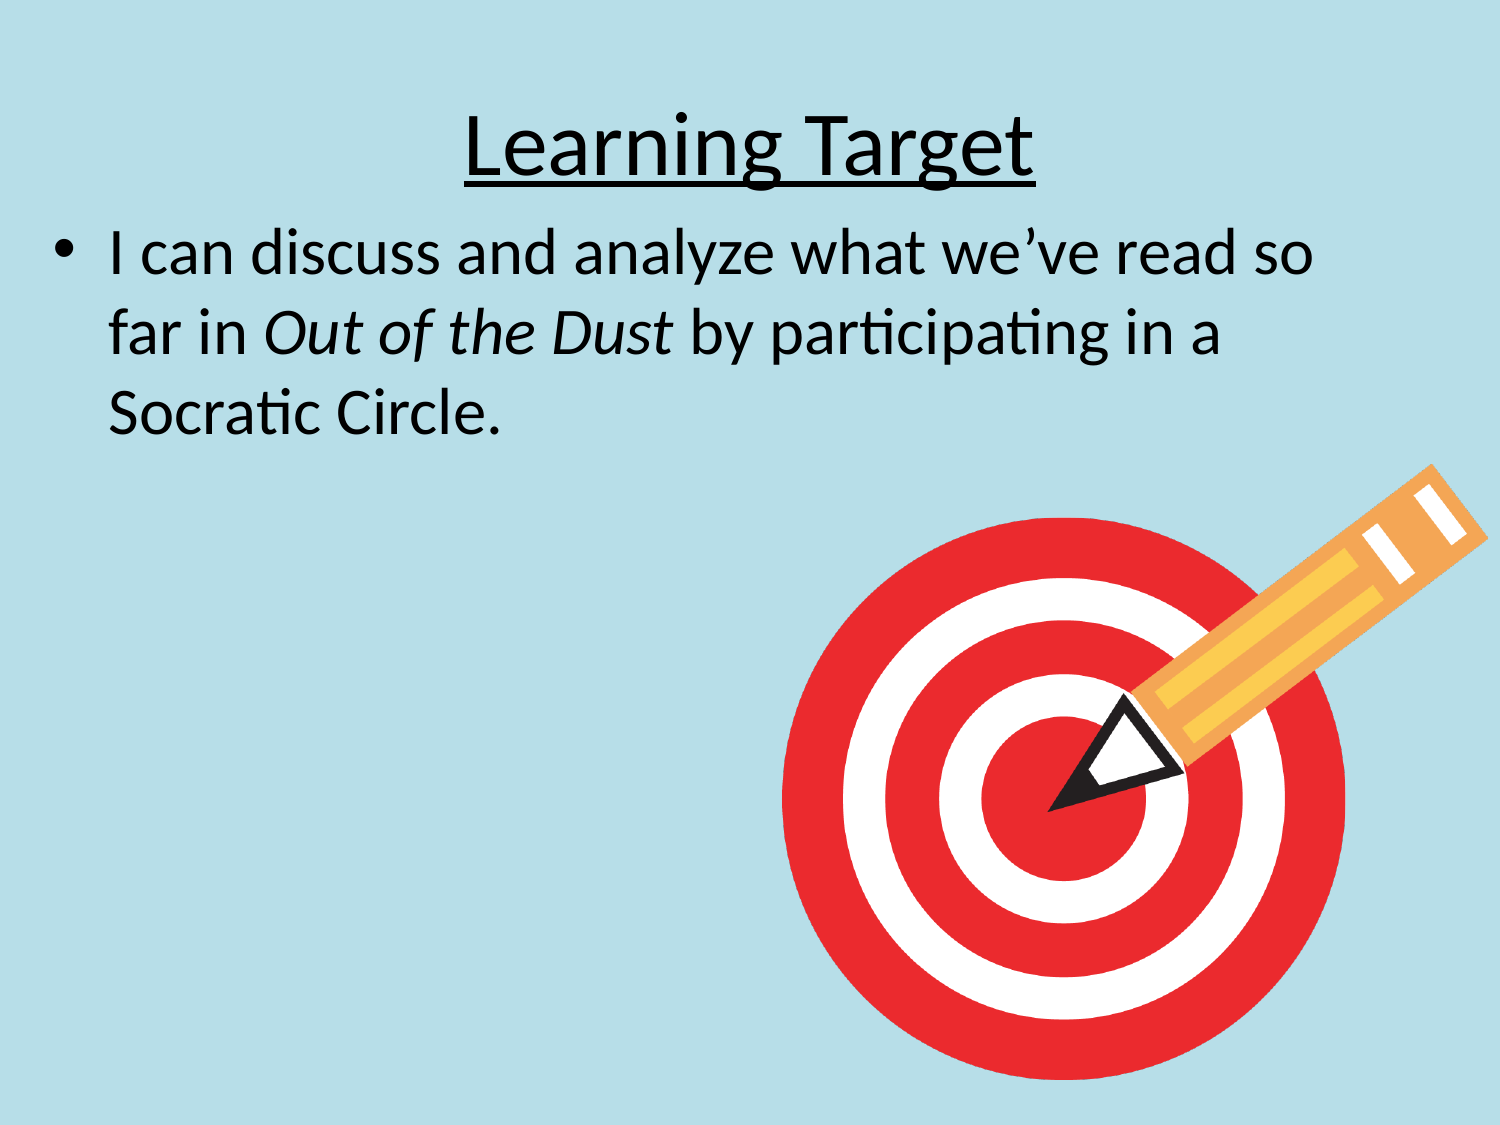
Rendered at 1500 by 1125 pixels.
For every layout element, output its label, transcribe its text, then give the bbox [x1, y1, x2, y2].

picture [774, 405, 1495, 1125]
list I can discuss and analyze what we’ve read so far in Out of the Dust by participating in a Socratic Circle. [37, 200, 1388, 1018]
title Learning Target [75, 45, 1425, 233]
